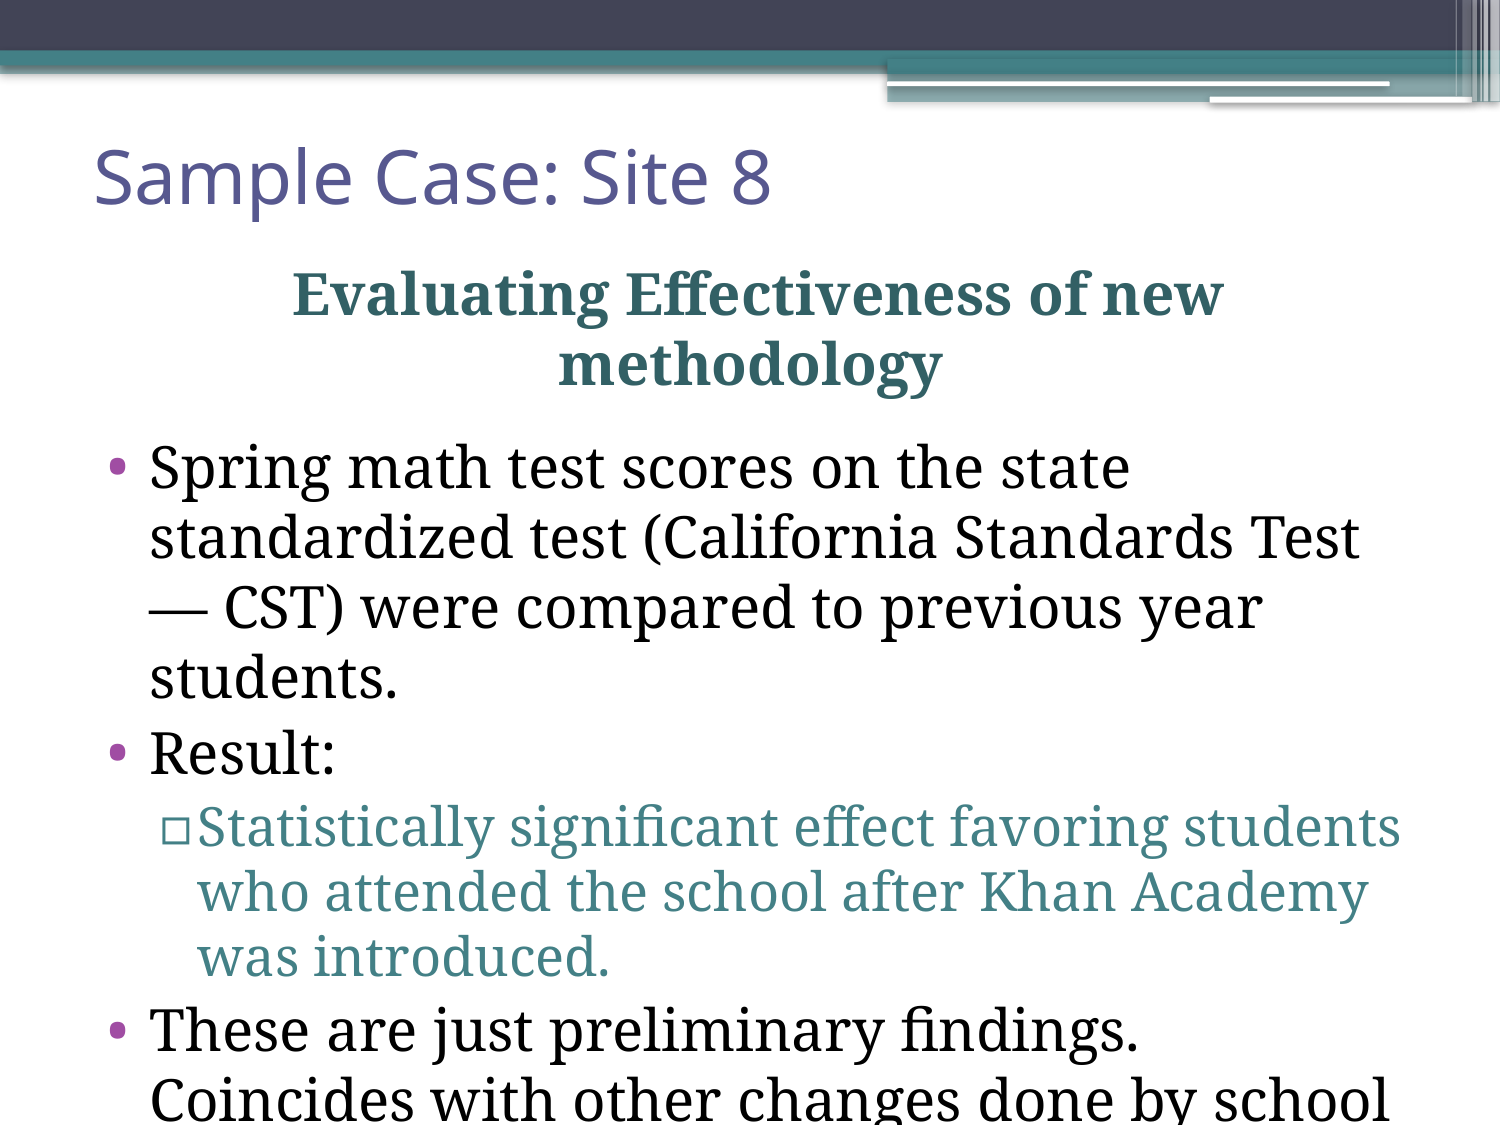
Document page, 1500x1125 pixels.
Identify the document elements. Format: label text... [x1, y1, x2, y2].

list Evaluating Effectiveness of new methodology Spring math test scores on the state standardized test (California Standards Test— CST) were compared to previous year students. Result: Statistically significant effect favoring students who attended the school after Khan Academy was introduced. These are just preliminary findings. Coincides with other changes done by school [75, 249, 1425, 1079]
title Sample Case: Site 8 [78, 99, 1429, 250]
